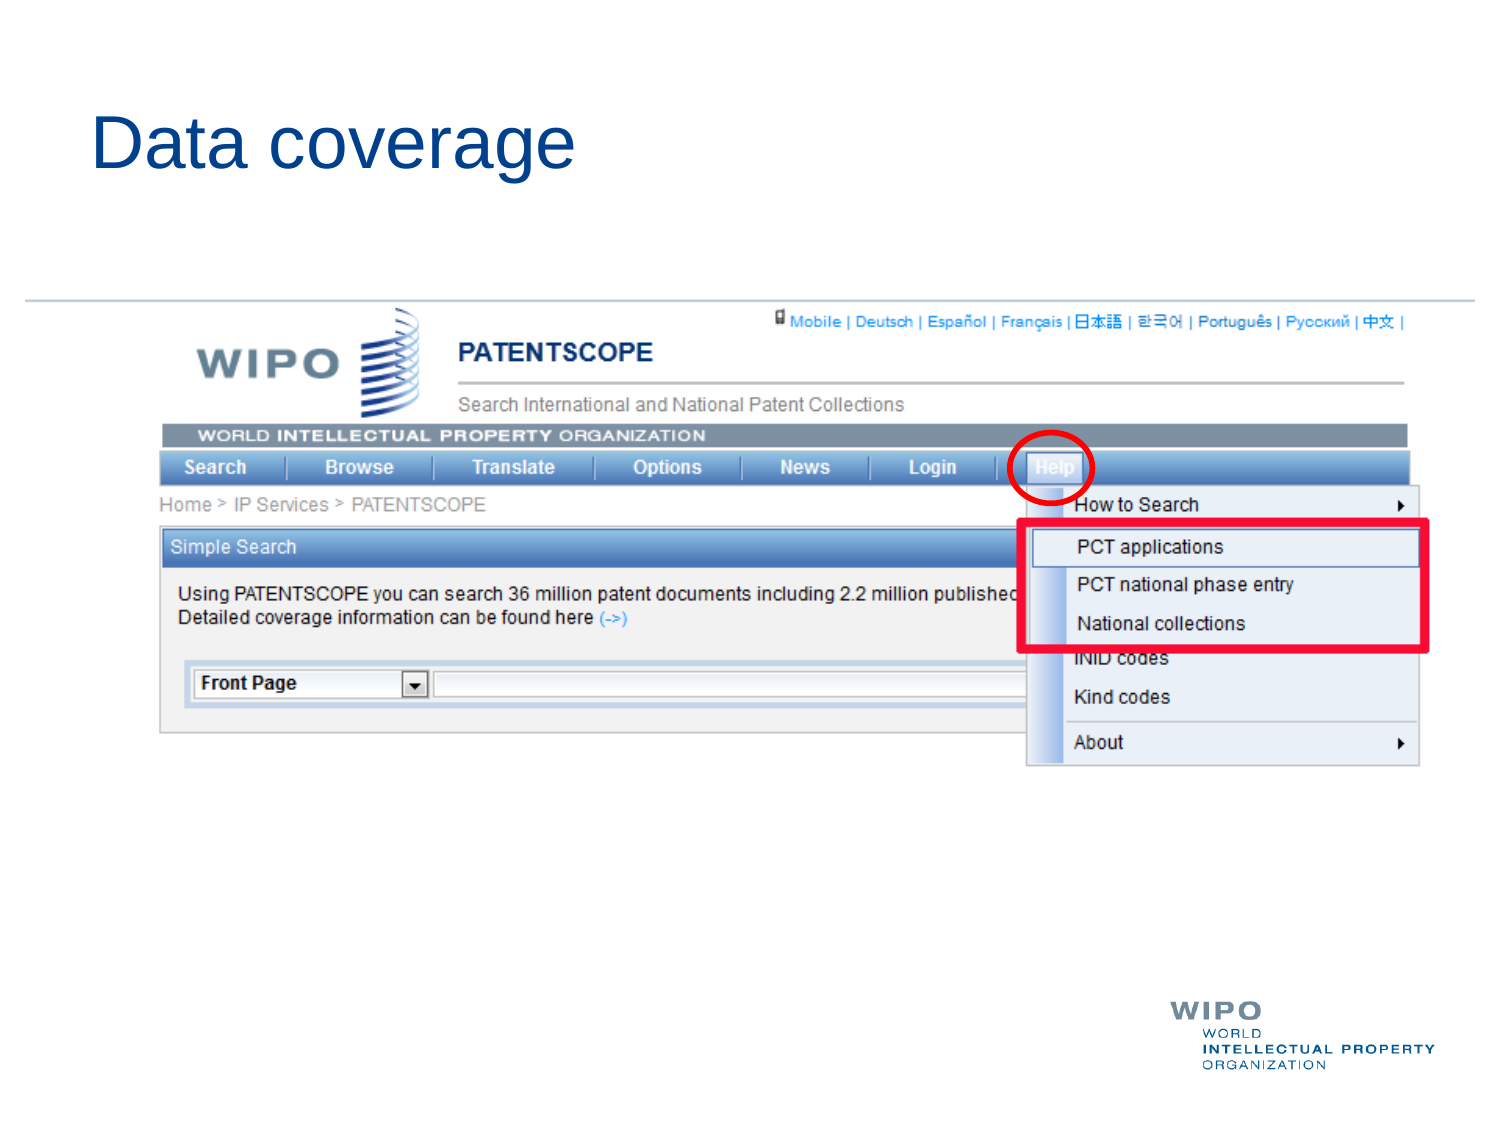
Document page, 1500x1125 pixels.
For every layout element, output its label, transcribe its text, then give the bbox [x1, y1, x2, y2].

title Data coverage [75, 45, 1425, 233]
picture [0, 0, 1500, 1125]
